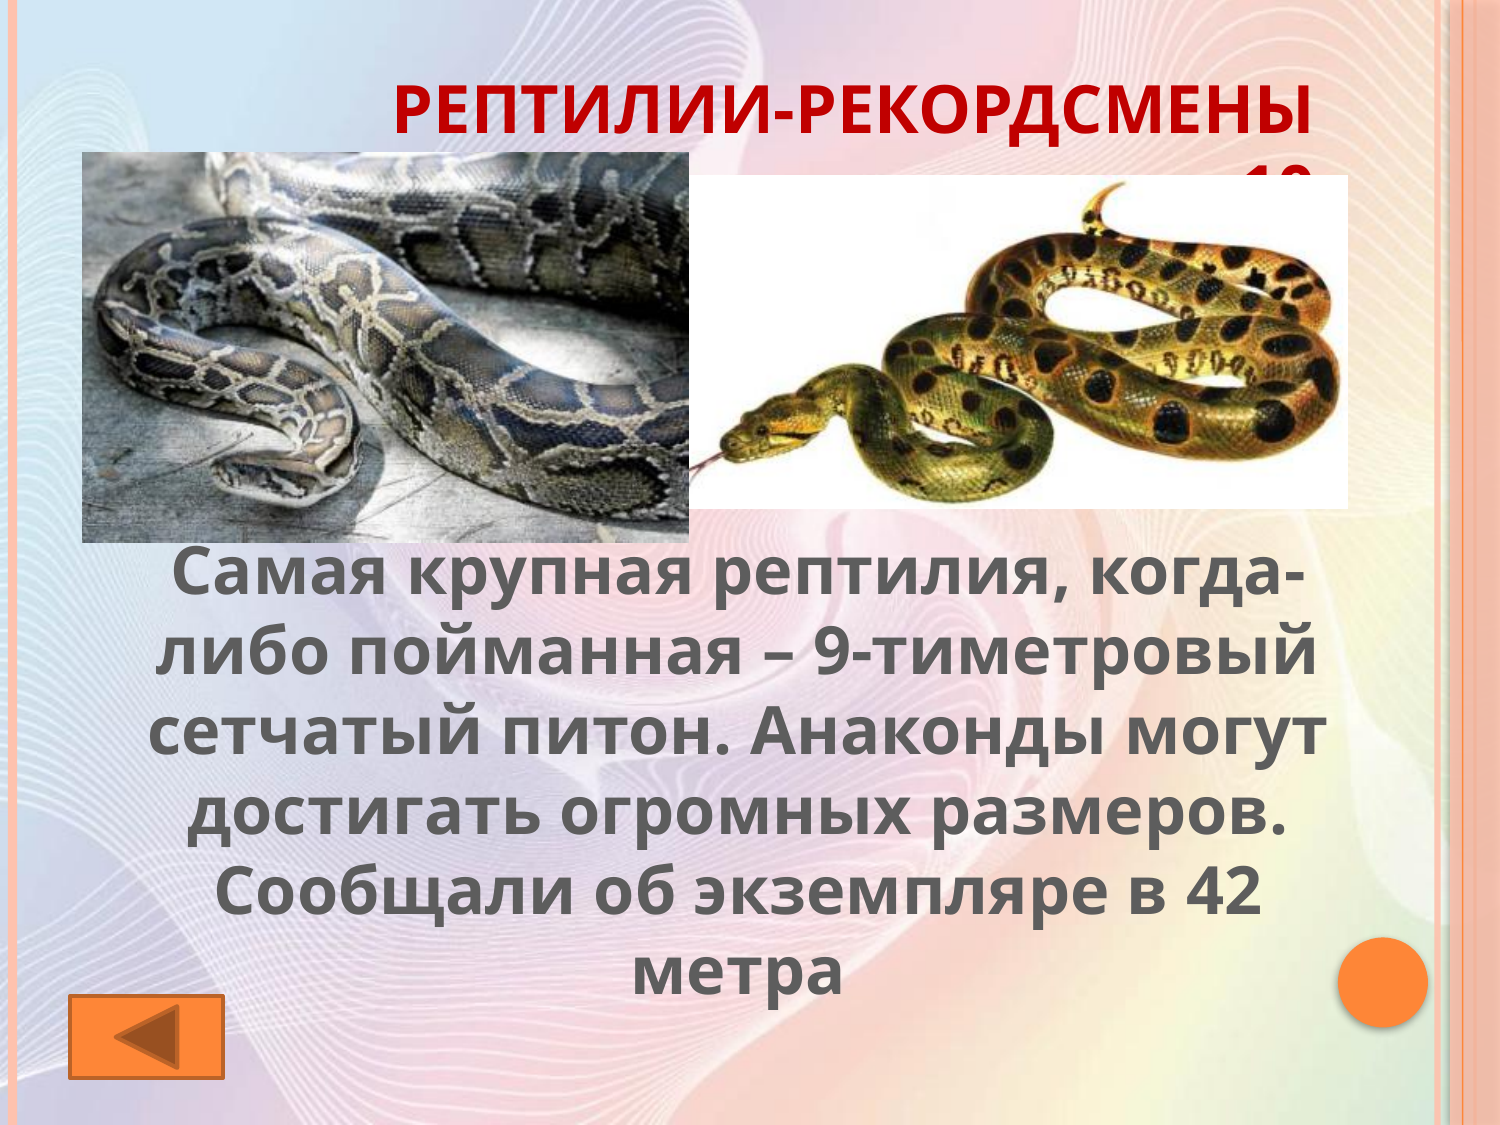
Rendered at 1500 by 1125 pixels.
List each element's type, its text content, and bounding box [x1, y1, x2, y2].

title Рептилии-рекордсмены 10 [105, 46, 1331, 149]
picture [0, 0, 7, 1125]
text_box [81, 151, 1360, 997]
picture [18, 0, 1434, 1125]
picture [1441, 0, 1449, 1125]
text_box [68, 994, 225, 1080]
